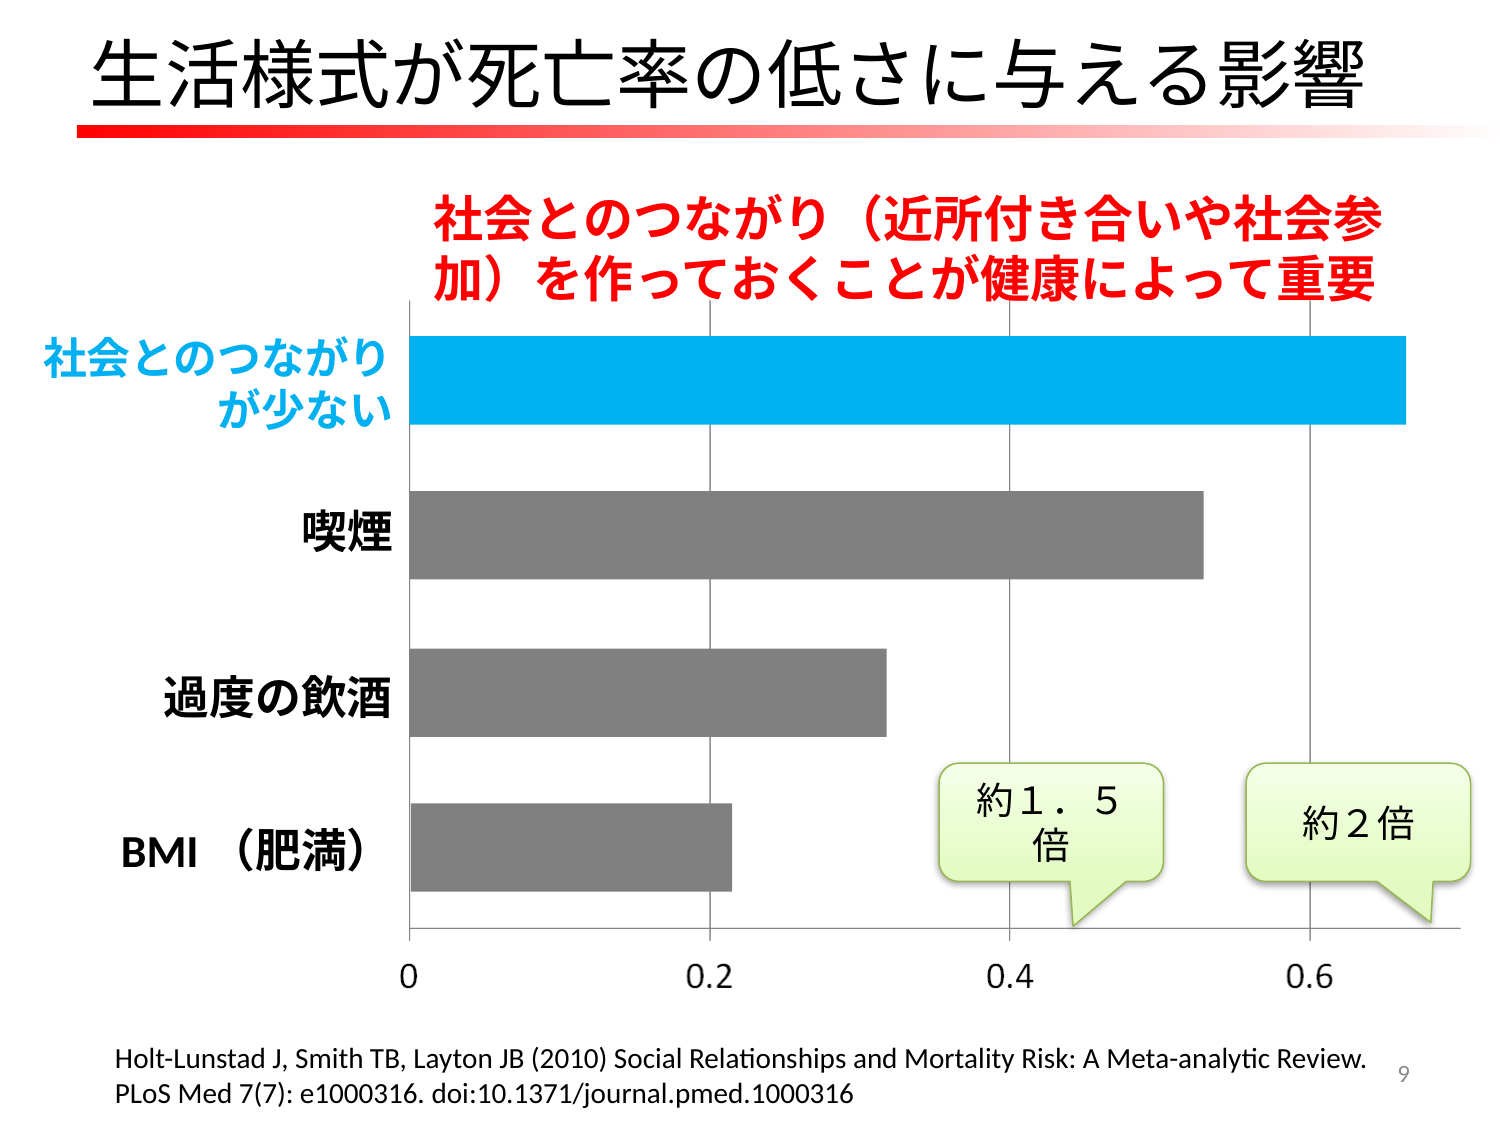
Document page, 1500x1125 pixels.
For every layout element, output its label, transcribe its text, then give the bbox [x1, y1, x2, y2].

text_box [75, 123, 1500, 139]
text_box Holt-Lunstad J, Smith TB, Layton JB (2010) Social Relationships and Mortality Risk: A Meta-analytic Review. PLoS Med 7(7): e1000316. doi:10.1371/journal.pmed.1000316 [98, 1021, 1425, 1125]
text_box 生活様式が死亡率の低さに与える影響 [74, 18, 1425, 126]
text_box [369, 270, 1500, 1021]
text_box 過度の飲酒 [42, 643, 364, 749]
text_box 社会とのつながり（近所付き合いや社会参加）を作っておくことが健康によって重要 [417, 183, 1473, 268]
text_box 喫煙 [42, 478, 364, 583]
text_box 社会とのつながりが少ない [4, 324, 364, 442]
text_box BMI（肥満） [42, 797, 364, 903]
